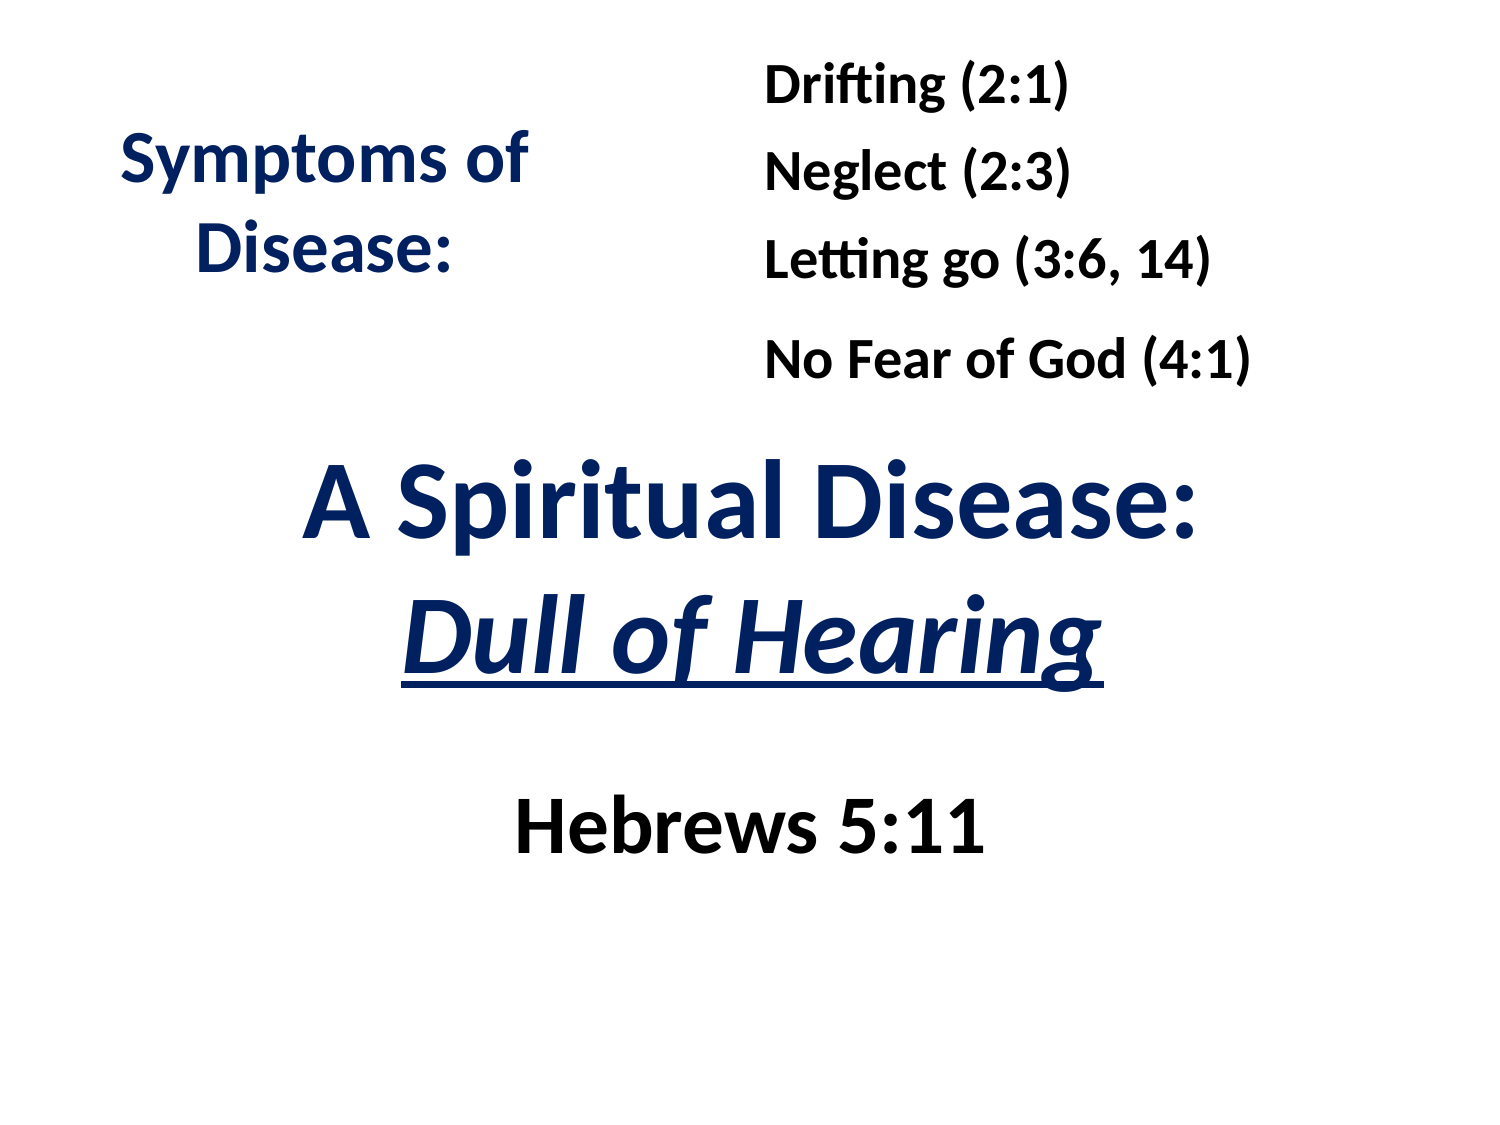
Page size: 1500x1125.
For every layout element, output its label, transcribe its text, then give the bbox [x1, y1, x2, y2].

text_box Drifting (2:1) [750, 37, 1225, 123]
text_box Hebrews 5:11 [469, 762, 1033, 878]
text_box Neglect (2:3) [750, 125, 1100, 210]
text_box Letting go (3:6, 14) [750, 212, 1300, 298]
text_box No Fear of God (4:1) [750, 312, 1300, 398]
text_box Symptoms of Disease: [87, 99, 563, 295]
text_box A Spiritual Disease: Dull of Hearing [277, 418, 1228, 704]
